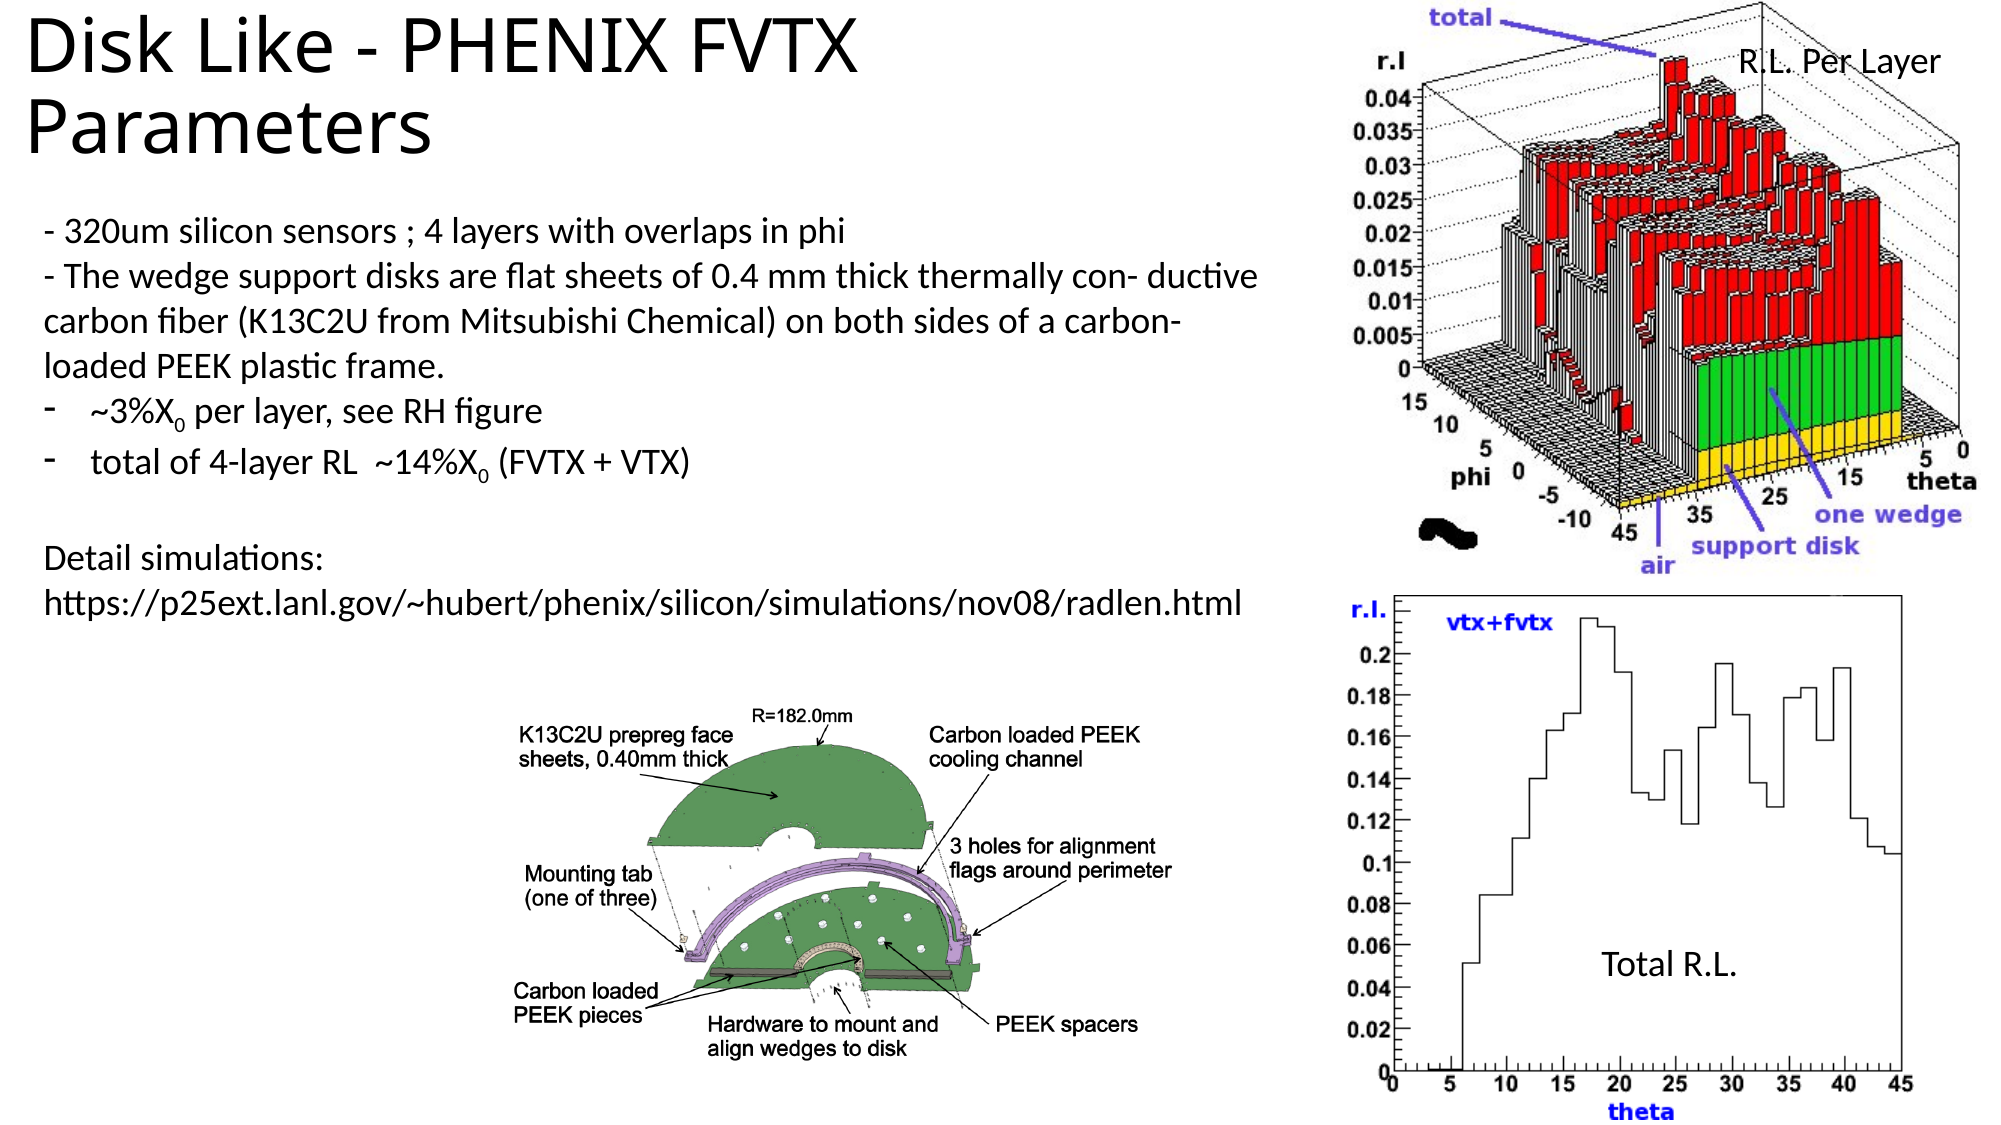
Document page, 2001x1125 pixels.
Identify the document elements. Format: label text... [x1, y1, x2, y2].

text_box - 320um silicon sensors ; 4 layers with overlaps in phi - The wedge support disks are flat sheets of 0.4 mm thick thermally con- ductive carbon fiber (K13C2U from Mitsubishi Chemical) on both sides of a carbon-loaded PEEK plastic frame. ~3%X0 per layer, see RH figure total of 4-layer RL ~14%X0 (FVTX + VTX) Detail simulations: https://p25ext.lanl.gov/~hubert/phenix/silicon/simulations/nov08/radlen.html [28, 198, 1290, 631]
picture [1347, 595, 1914, 1120]
picture [1347, 0, 1981, 577]
picture [513, 706, 1176, 1062]
title Disk Like - PHENIX FVTX Parameters [9, 0, 1295, 178]
